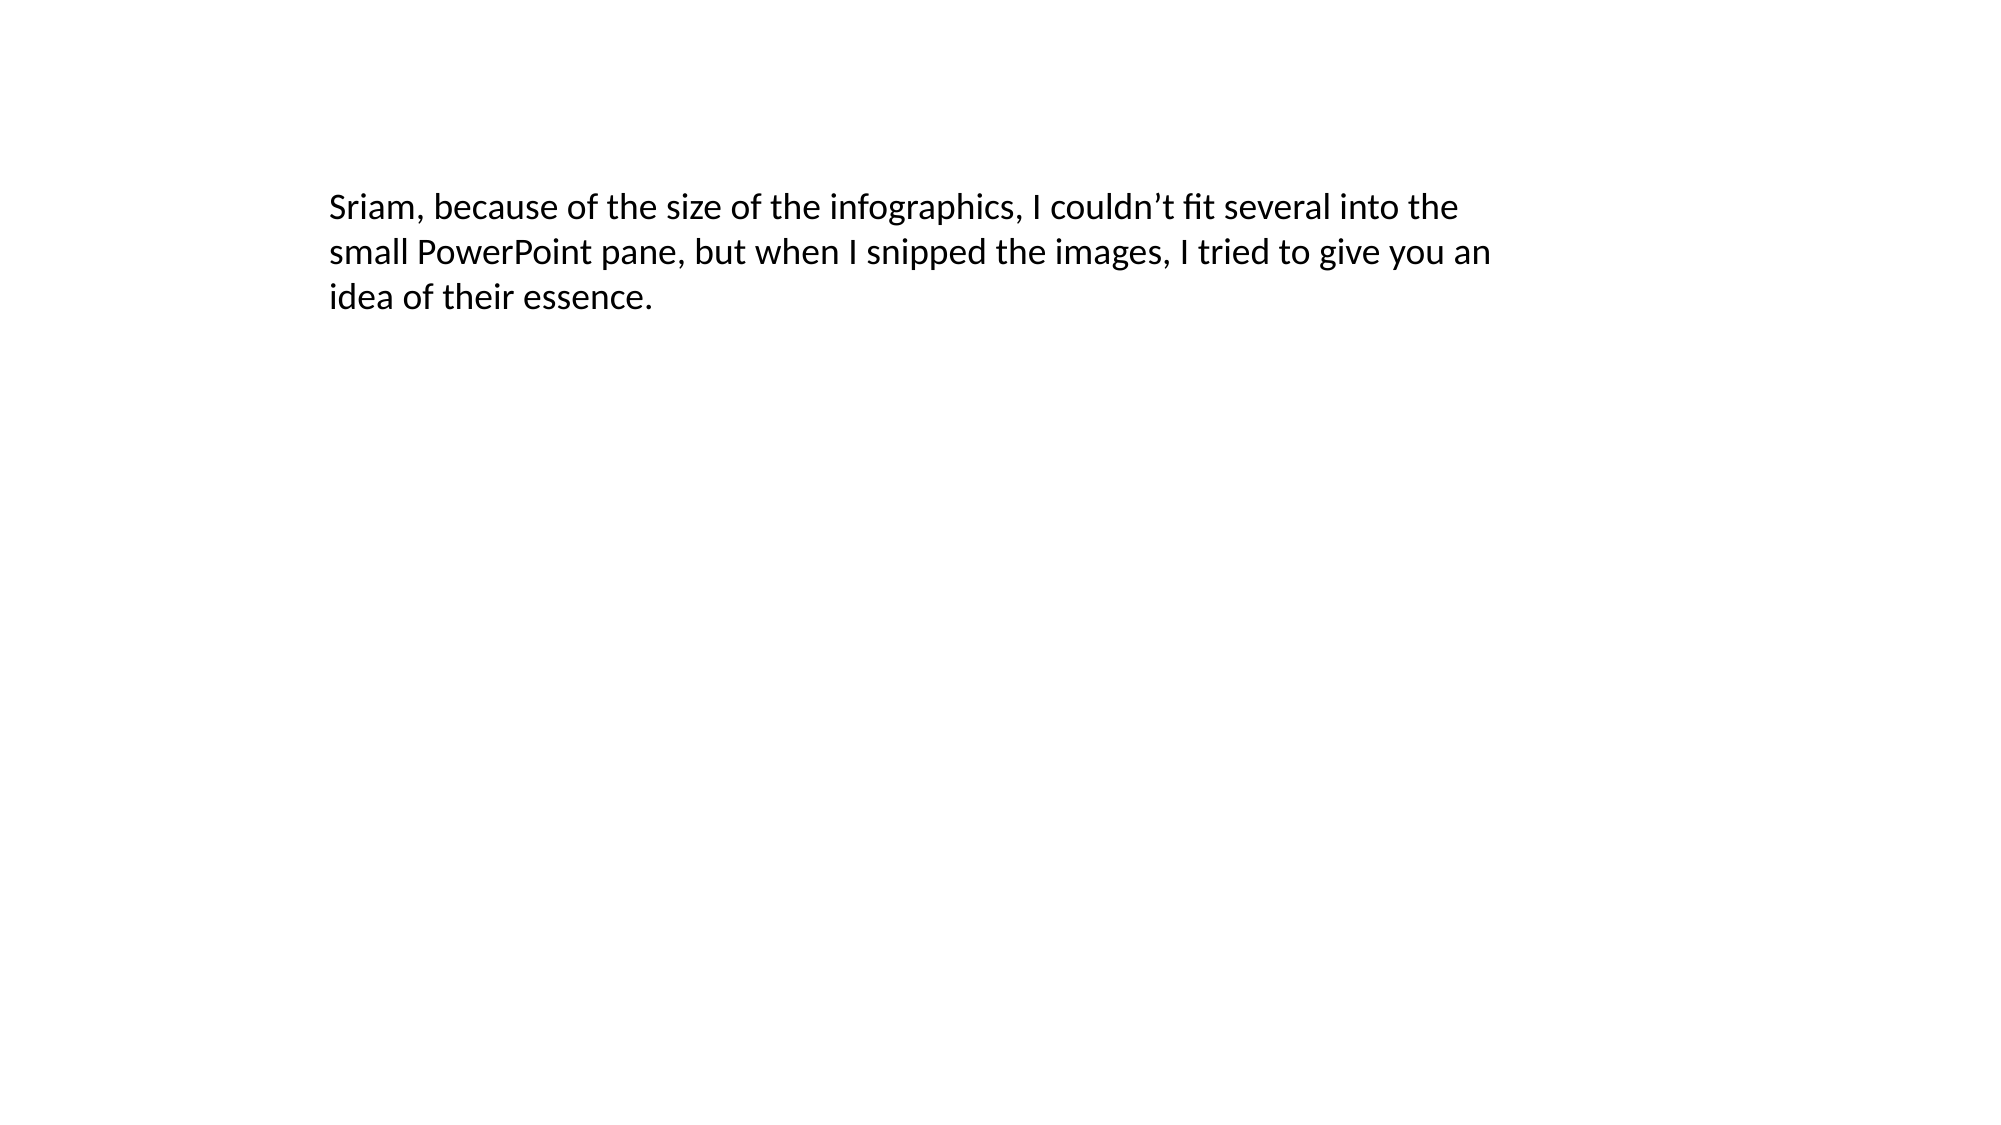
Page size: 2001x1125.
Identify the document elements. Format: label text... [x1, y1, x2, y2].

text_box Sriam, because of the size of the infographics, I couldn’t fit several into the small PowerPoint pane, but when I snipped the images, I tried to give you an idea of their essence. [314, 174, 1550, 325]
